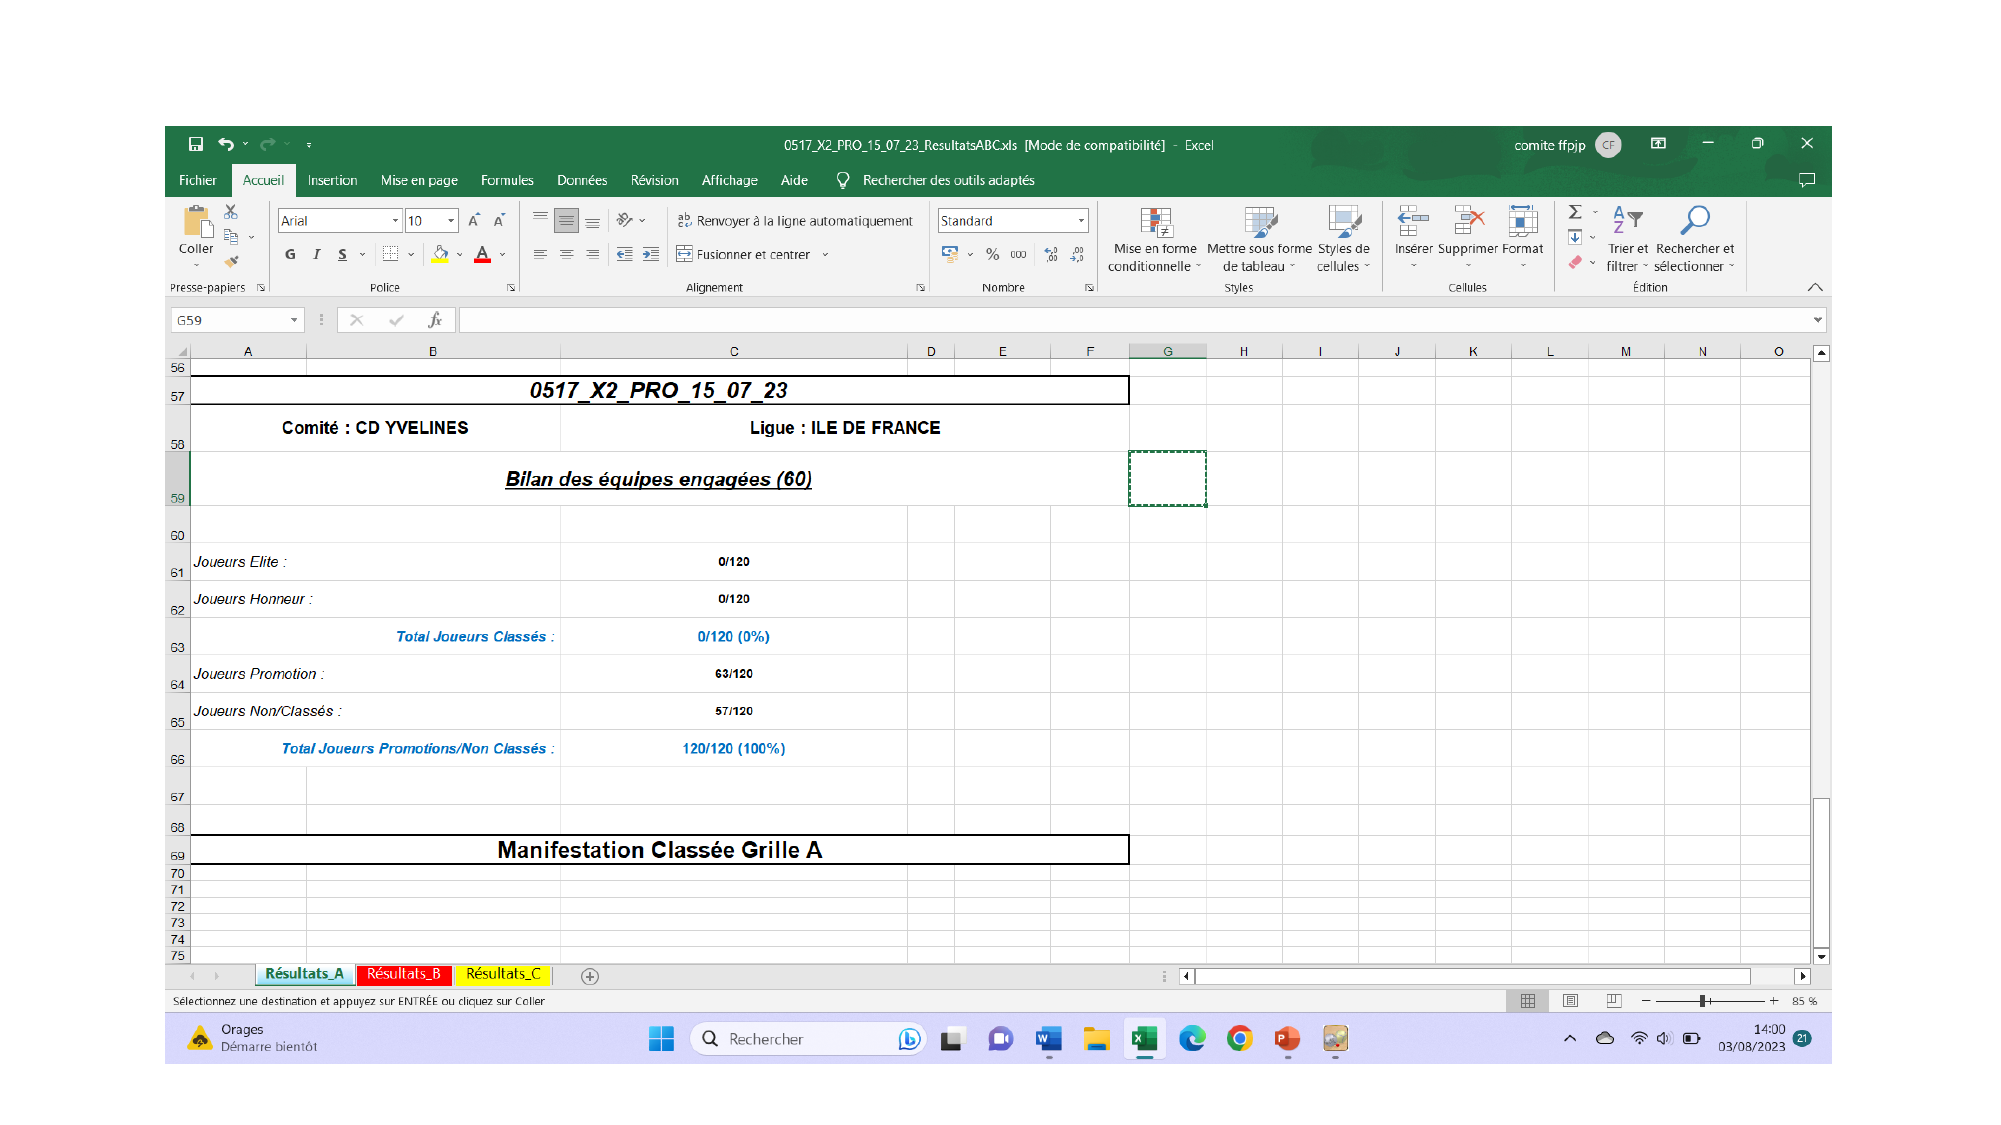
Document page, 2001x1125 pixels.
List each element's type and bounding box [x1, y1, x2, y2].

picture [165, 126, 1832, 1064]
